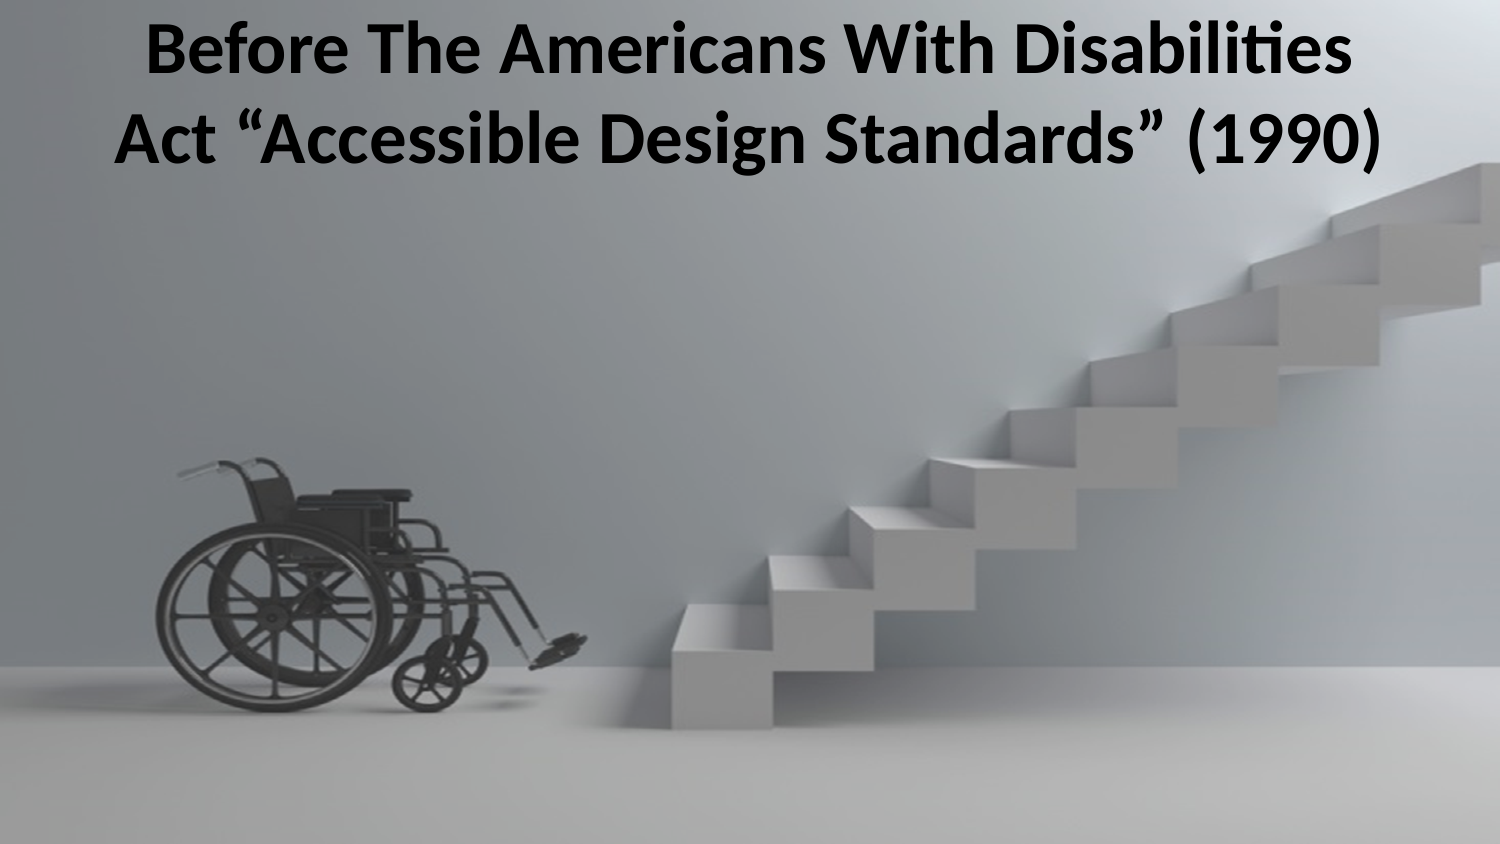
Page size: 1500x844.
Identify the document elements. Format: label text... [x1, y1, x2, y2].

title Poll Results [0, 0, 1500, 844]
title Before The Americans With Disabilities Act “Accessible Design Standards” (1990) [75, 18, 1425, 160]
